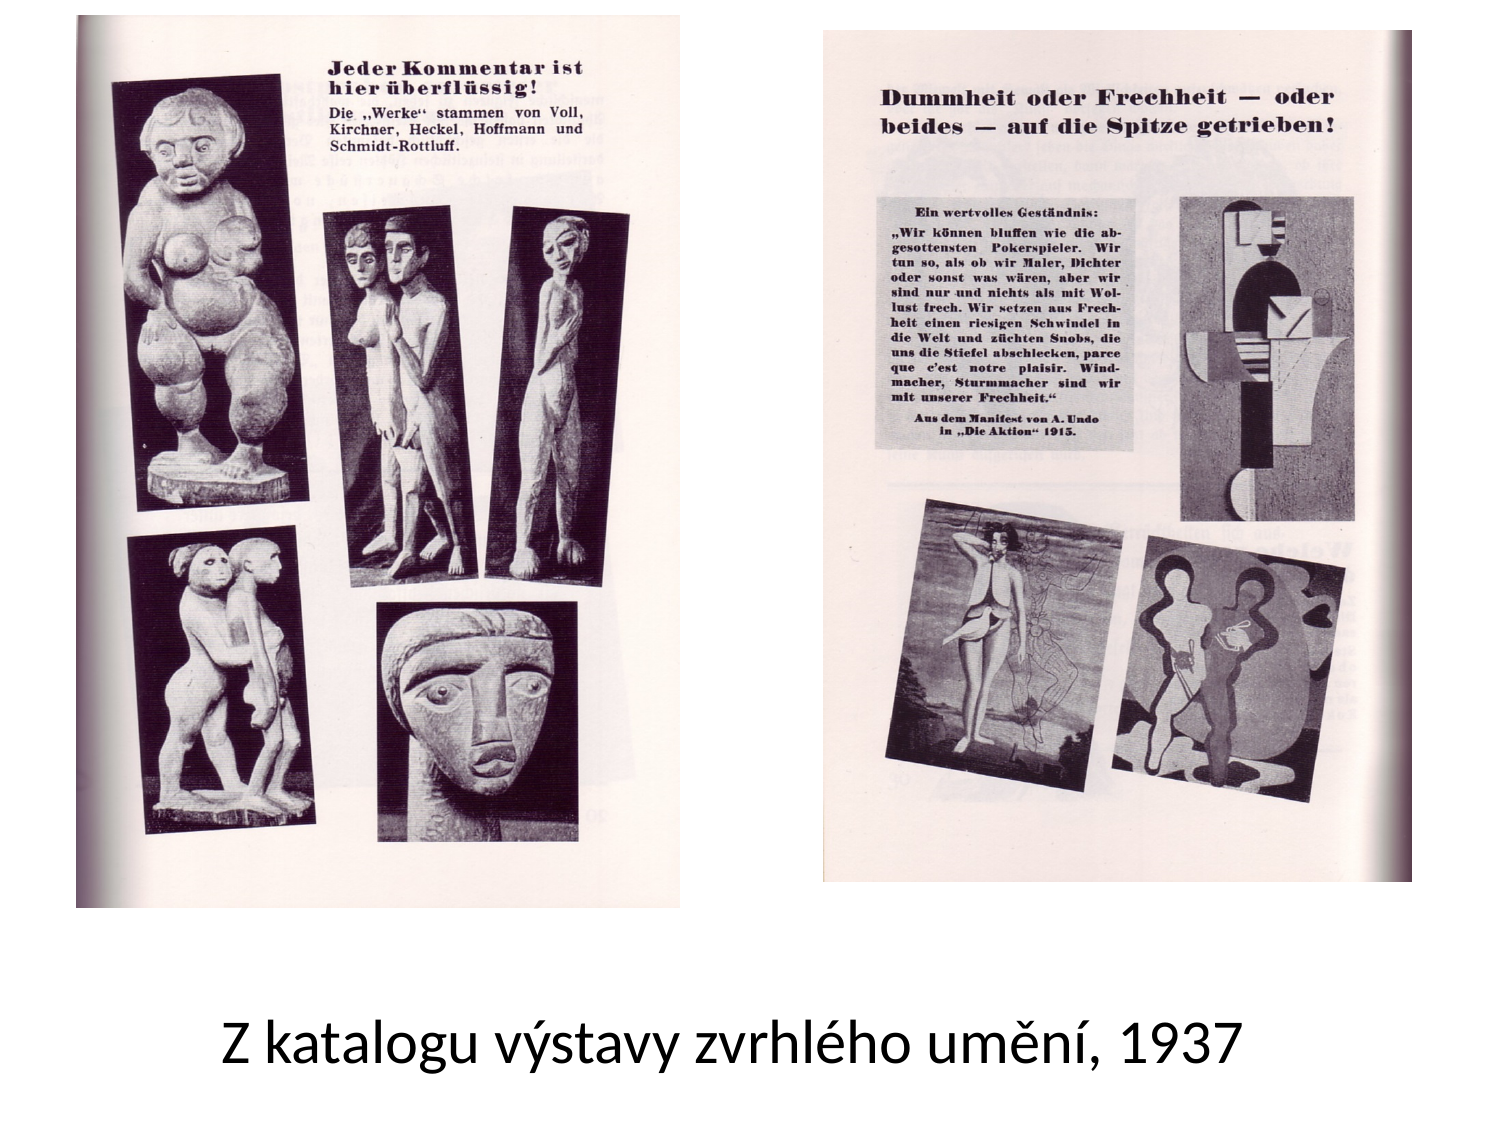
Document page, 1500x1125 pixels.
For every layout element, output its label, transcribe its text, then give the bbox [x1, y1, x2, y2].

picture [823, 30, 1412, 882]
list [76, 15, 680, 909]
title Z katalogu výstavy zvrhlého umění, 1937 [41, 952, 1425, 1125]
